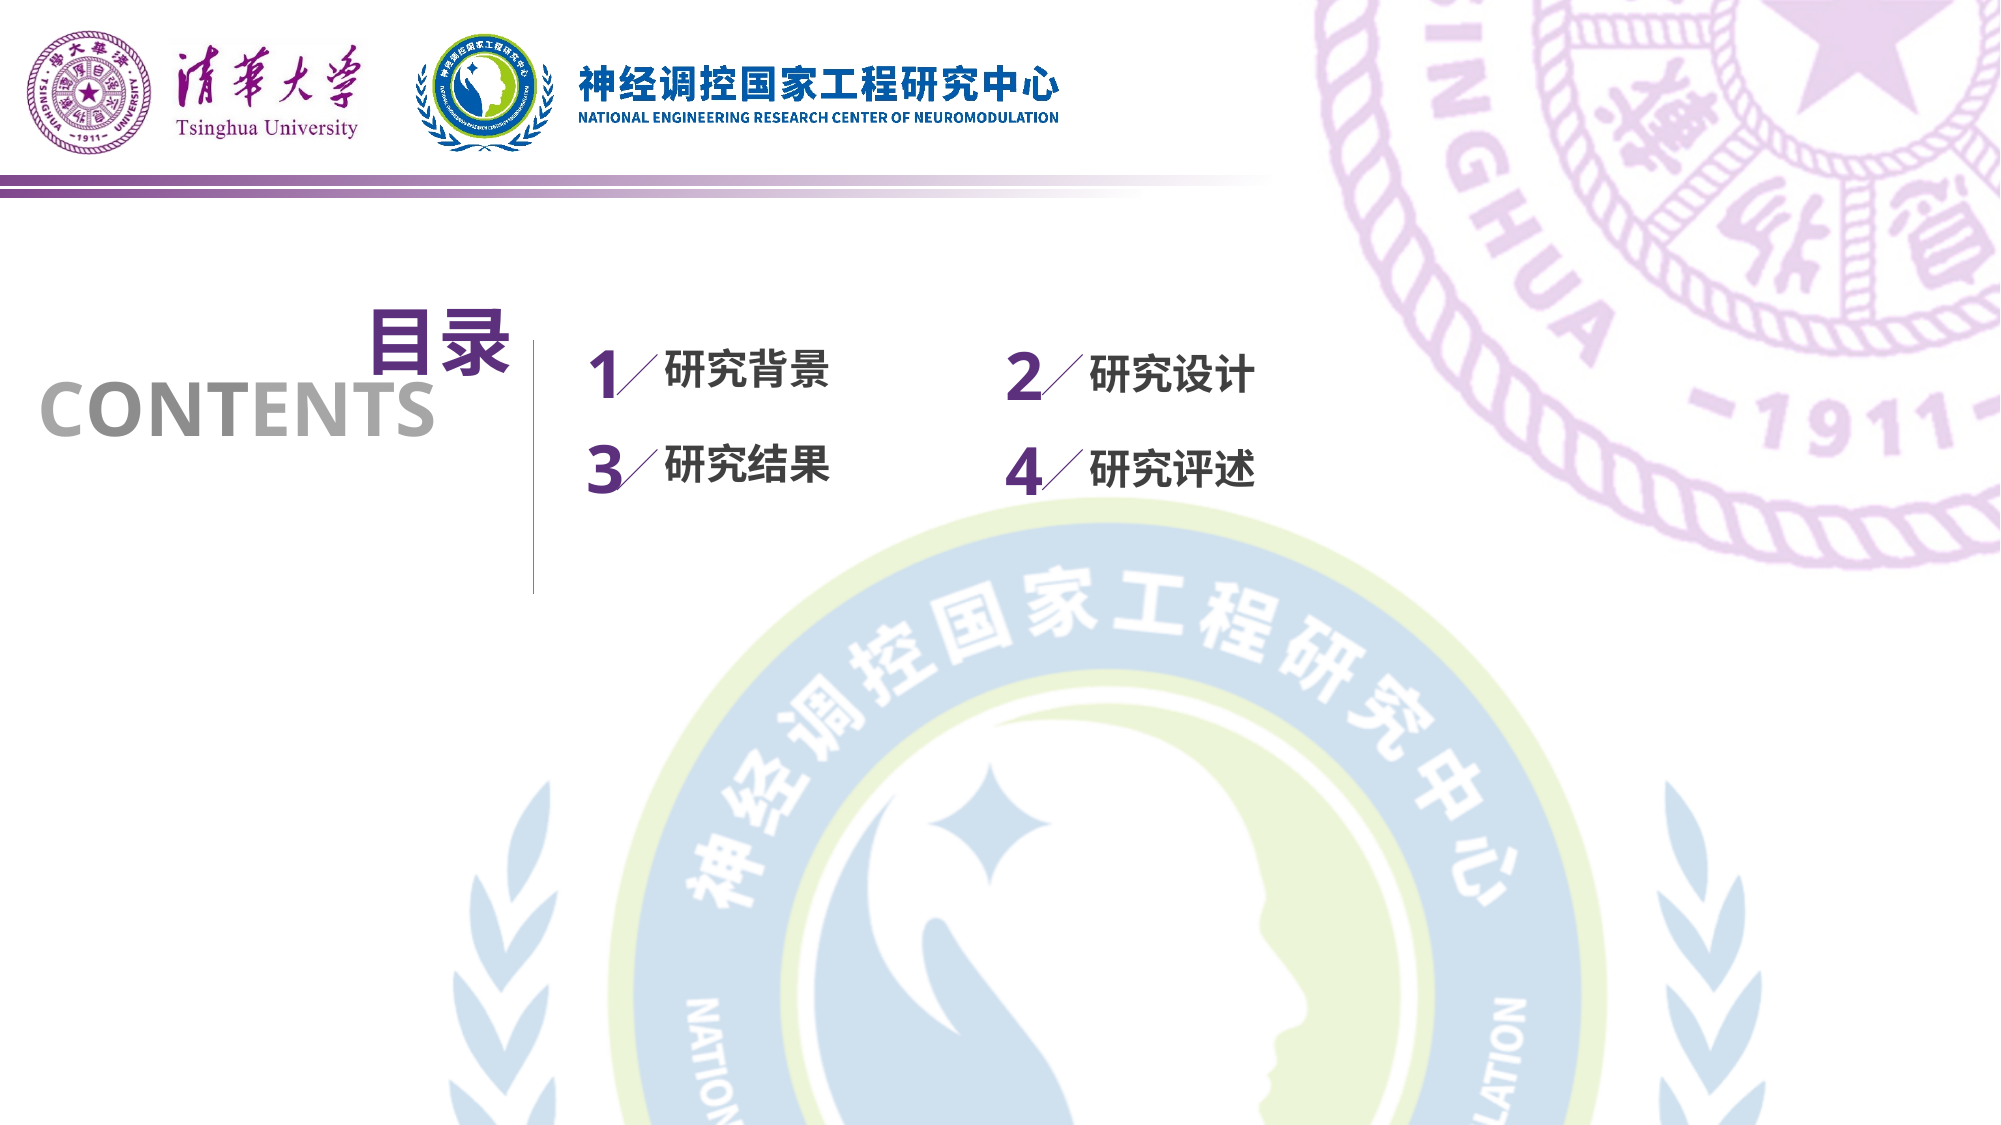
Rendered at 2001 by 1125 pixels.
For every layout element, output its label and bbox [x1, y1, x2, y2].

text_box [22, 286, 1273, 594]
picture [0, 0, 2001, 1125]
